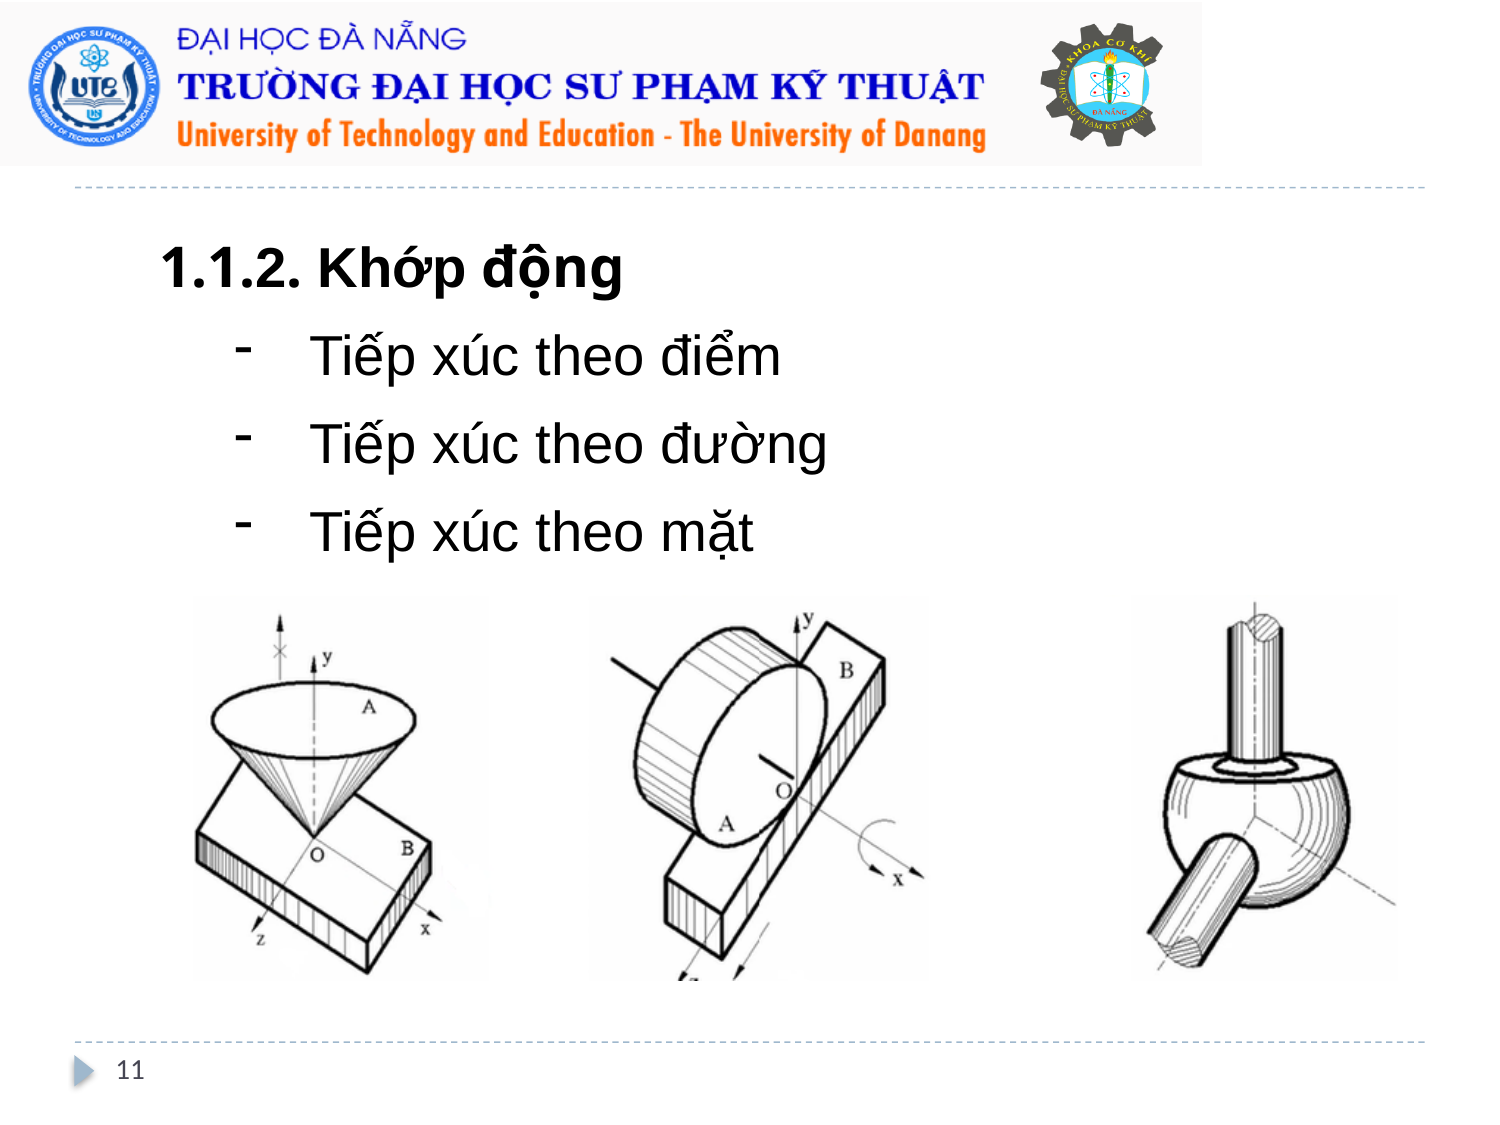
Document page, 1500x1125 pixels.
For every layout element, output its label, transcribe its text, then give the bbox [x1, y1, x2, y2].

text_box 1.1.2. Khớp động Tiếp xúc theo điểm Tiếp xúc theo đường Tiếp xúc theo mặt [144, 204, 845, 570]
slide_number 11 [100, 1042, 426, 1103]
picture [193, 595, 1398, 982]
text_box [0, 0, 1208, 175]
